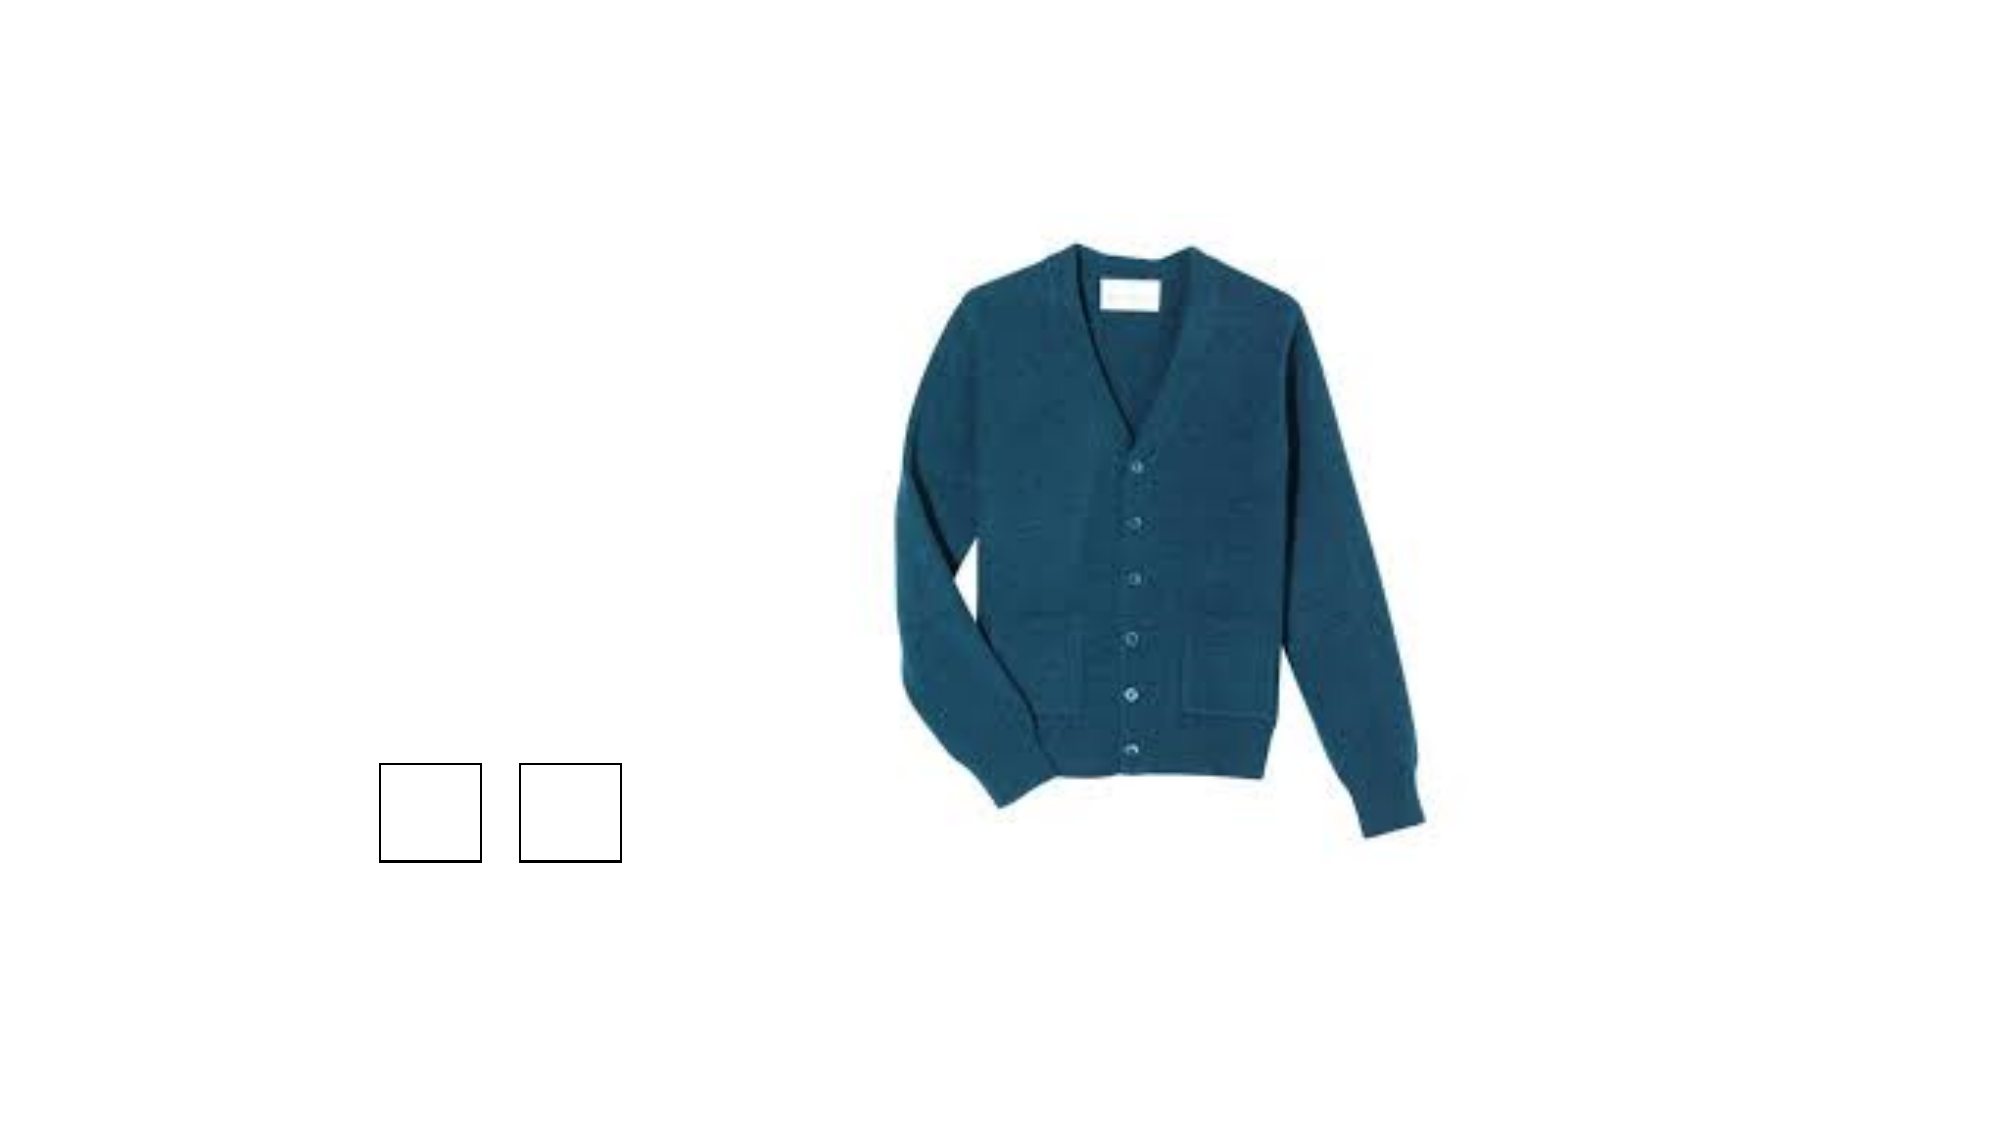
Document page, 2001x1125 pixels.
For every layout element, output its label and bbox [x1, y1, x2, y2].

text_box [519, 763, 622, 863]
text_box [379, 763, 482, 863]
picture [807, 213, 1477, 862]
